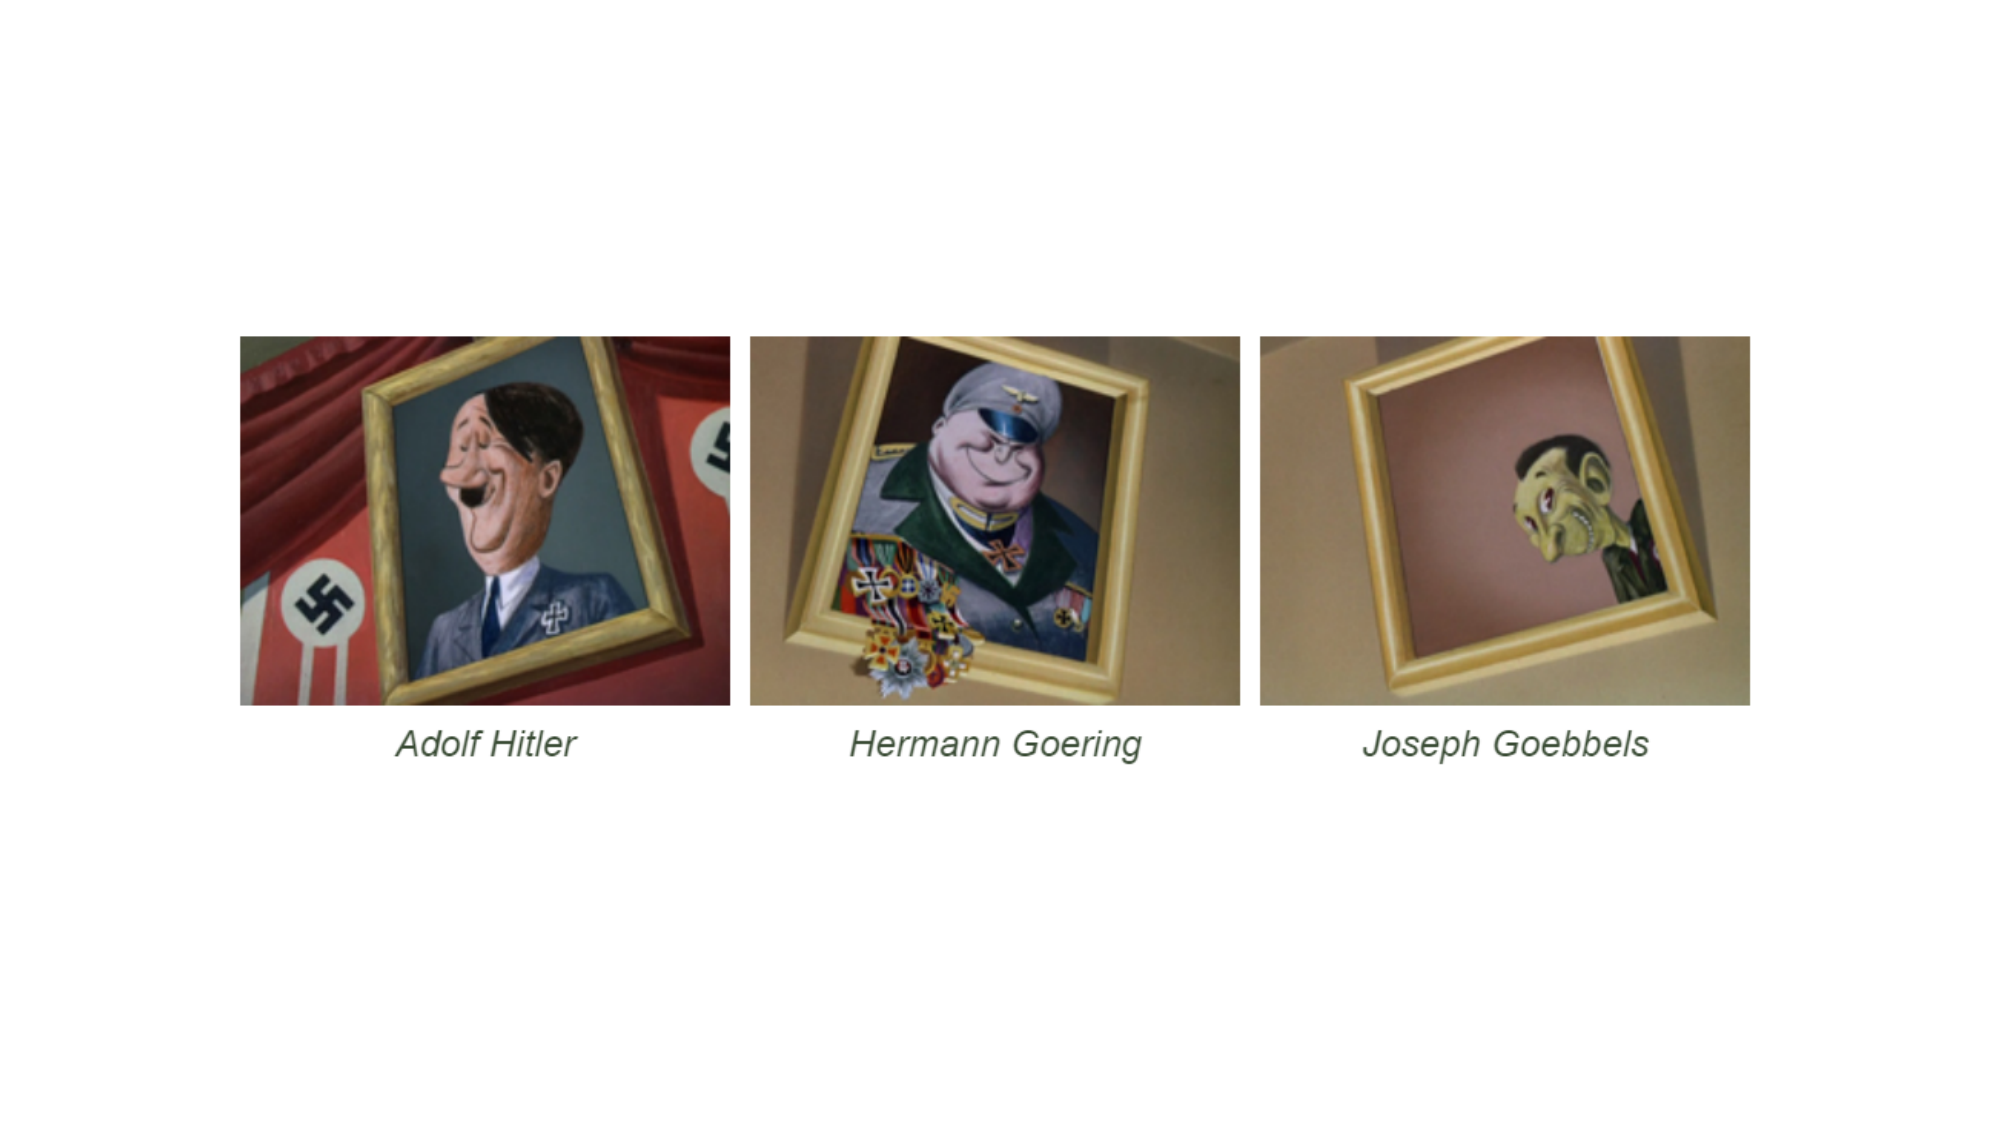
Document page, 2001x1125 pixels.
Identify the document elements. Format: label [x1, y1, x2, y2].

picture [179, 312, 1821, 812]
